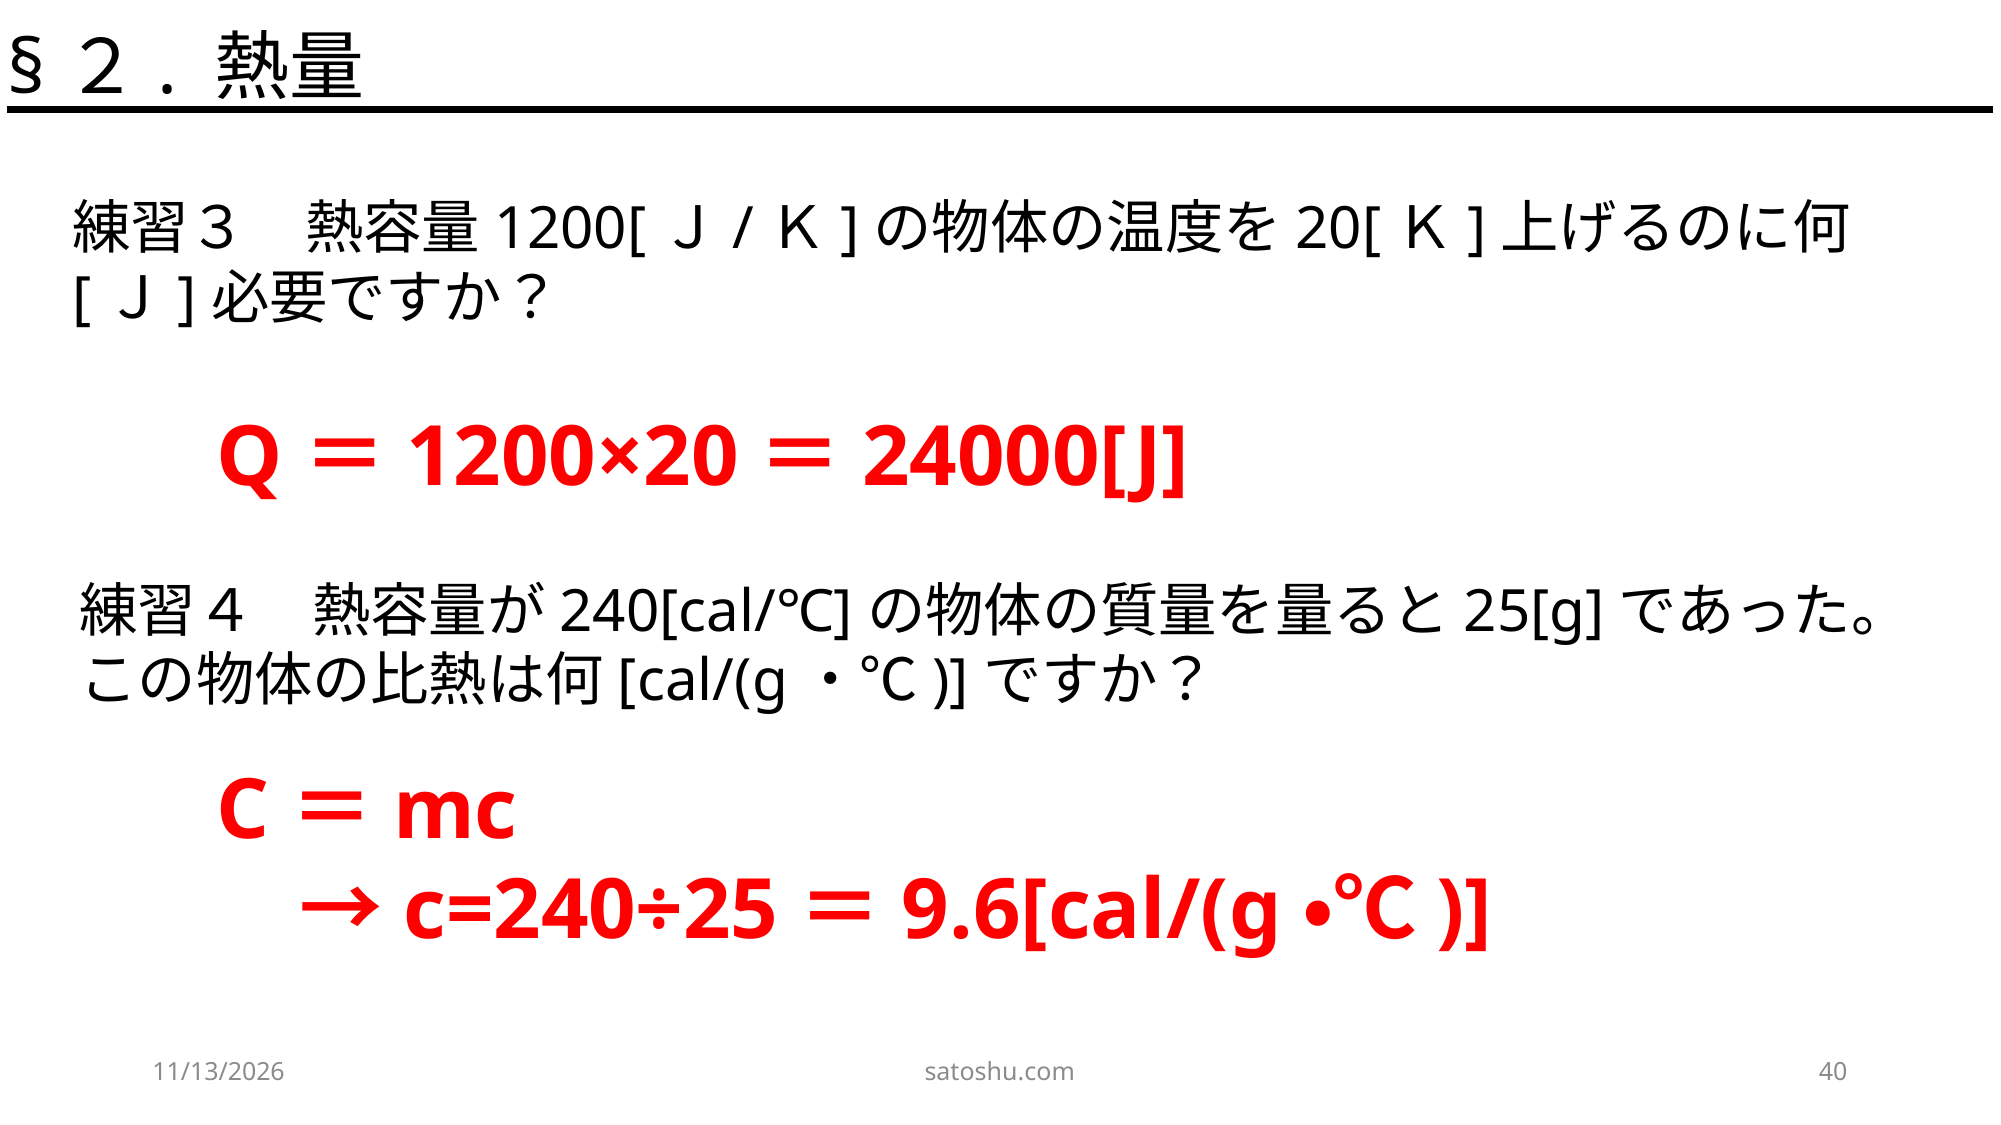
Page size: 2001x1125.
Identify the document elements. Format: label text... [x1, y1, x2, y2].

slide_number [137, 1042, 588, 1103]
slide_number 40 [1412, 1042, 1863, 1103]
text_box §２. 熱量 [0, 13, 2000, 123]
text_box C＝mc →c=240÷25＝9.6[cal/(g・℃)] [202, 747, 1757, 963]
footer satoshu.com [662, 1042, 1338, 1103]
text_box 練習４ 熱容量が240[cal/℃]の物体の質量を量ると25[g]であった。この物体の比熱は何[cal/(g・℃)]ですか？ [64, 565, 1968, 720]
text_box 練習３ 熱容量1200[Ｊ/Ｋ]の物体の温度を20[Ｋ]上げるのに何[Ｊ]必要ですか？ [57, 182, 1975, 338]
text_box Q＝1200×20＝24000[J] [202, 394, 1599, 509]
